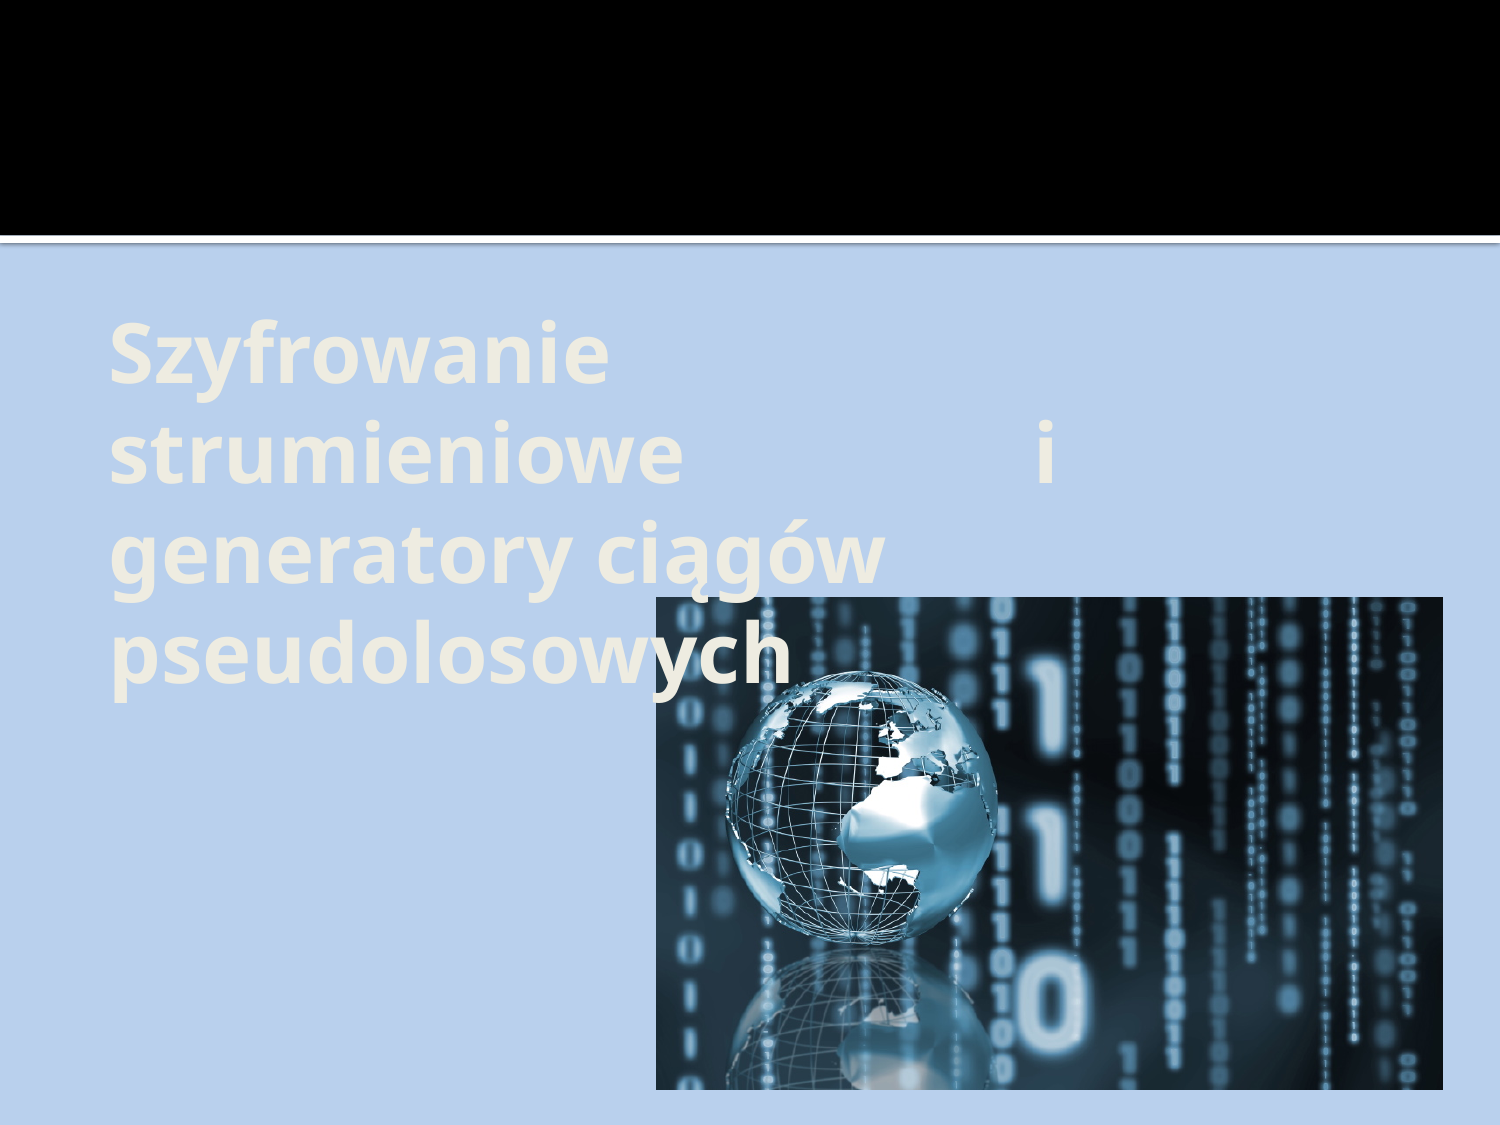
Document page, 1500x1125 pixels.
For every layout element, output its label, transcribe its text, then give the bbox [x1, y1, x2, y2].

text_box Szyfrowanie strumieniowe i generatory ciągów pseudolosowych [93, 292, 1196, 708]
picture [656, 597, 1443, 1090]
